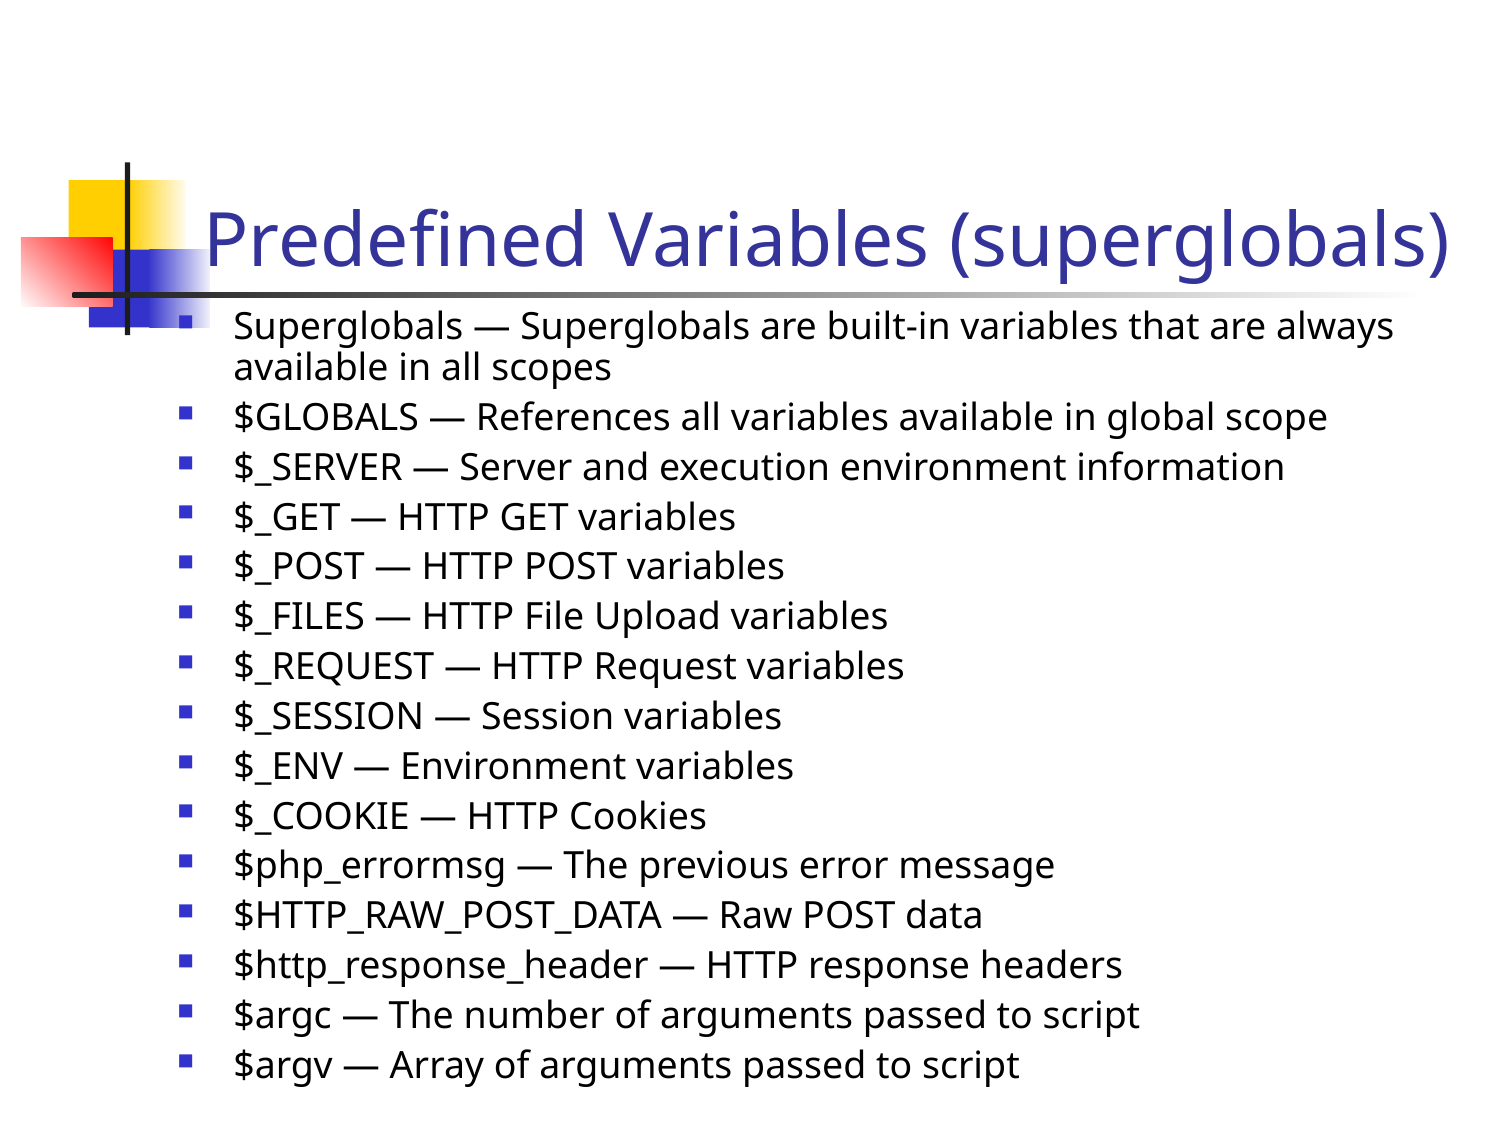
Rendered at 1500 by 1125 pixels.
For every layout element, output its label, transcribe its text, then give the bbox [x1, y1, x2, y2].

title Predefined Variables (superglobals) [188, 101, 1468, 289]
list Superglobals — Superglobals are built-in variables that are always available in all scopes $GLOBALS — References all variables available in global scope $_SERVER — Server and execution environment information $_GET — HTTP GET variables $_POST — HTTP POST variables $_FILES — HTTP File Upload variables $_REQUEST — HTTP Request variables $_SESSION — Session variables $_ENV — Environment variables $_COOKIE — HTTP Cookies $php_errormsg — The previous error message $HTTP_RAW_POST_DATA — Raw POST data $http_response_header — HTTP response headers $argc — The number of arguments passed to script $argv — Array of arguments passed to script [162, 299, 1500, 1125]
